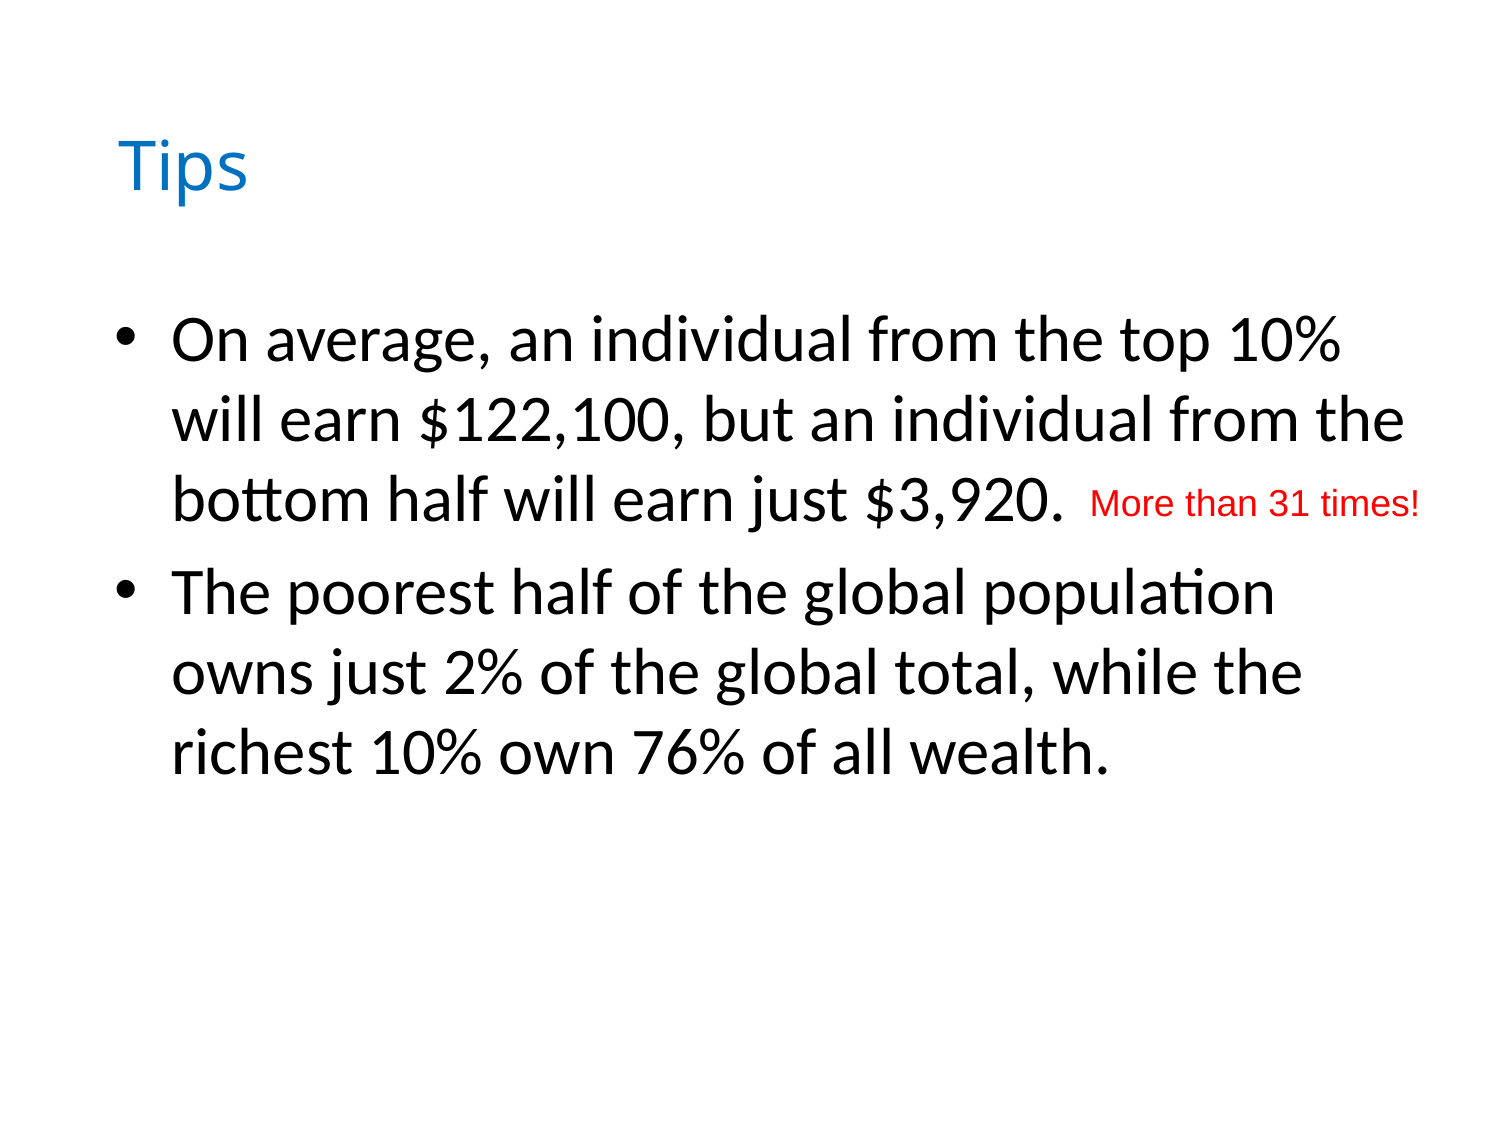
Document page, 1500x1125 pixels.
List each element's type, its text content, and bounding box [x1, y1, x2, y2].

text_box More than 31 times! [1074, 471, 1436, 532]
title Tips [103, 59, 1397, 262]
text_box On average, an individual from the top 10% will earn $122,100, but an individual from the bottom half will earn just $3,920. The poorest half of the global population owns just 2% of the global total, while the richest 10% own 76% of all wealth. [99, 287, 1450, 895]
list [75, 262, 1425, 693]
